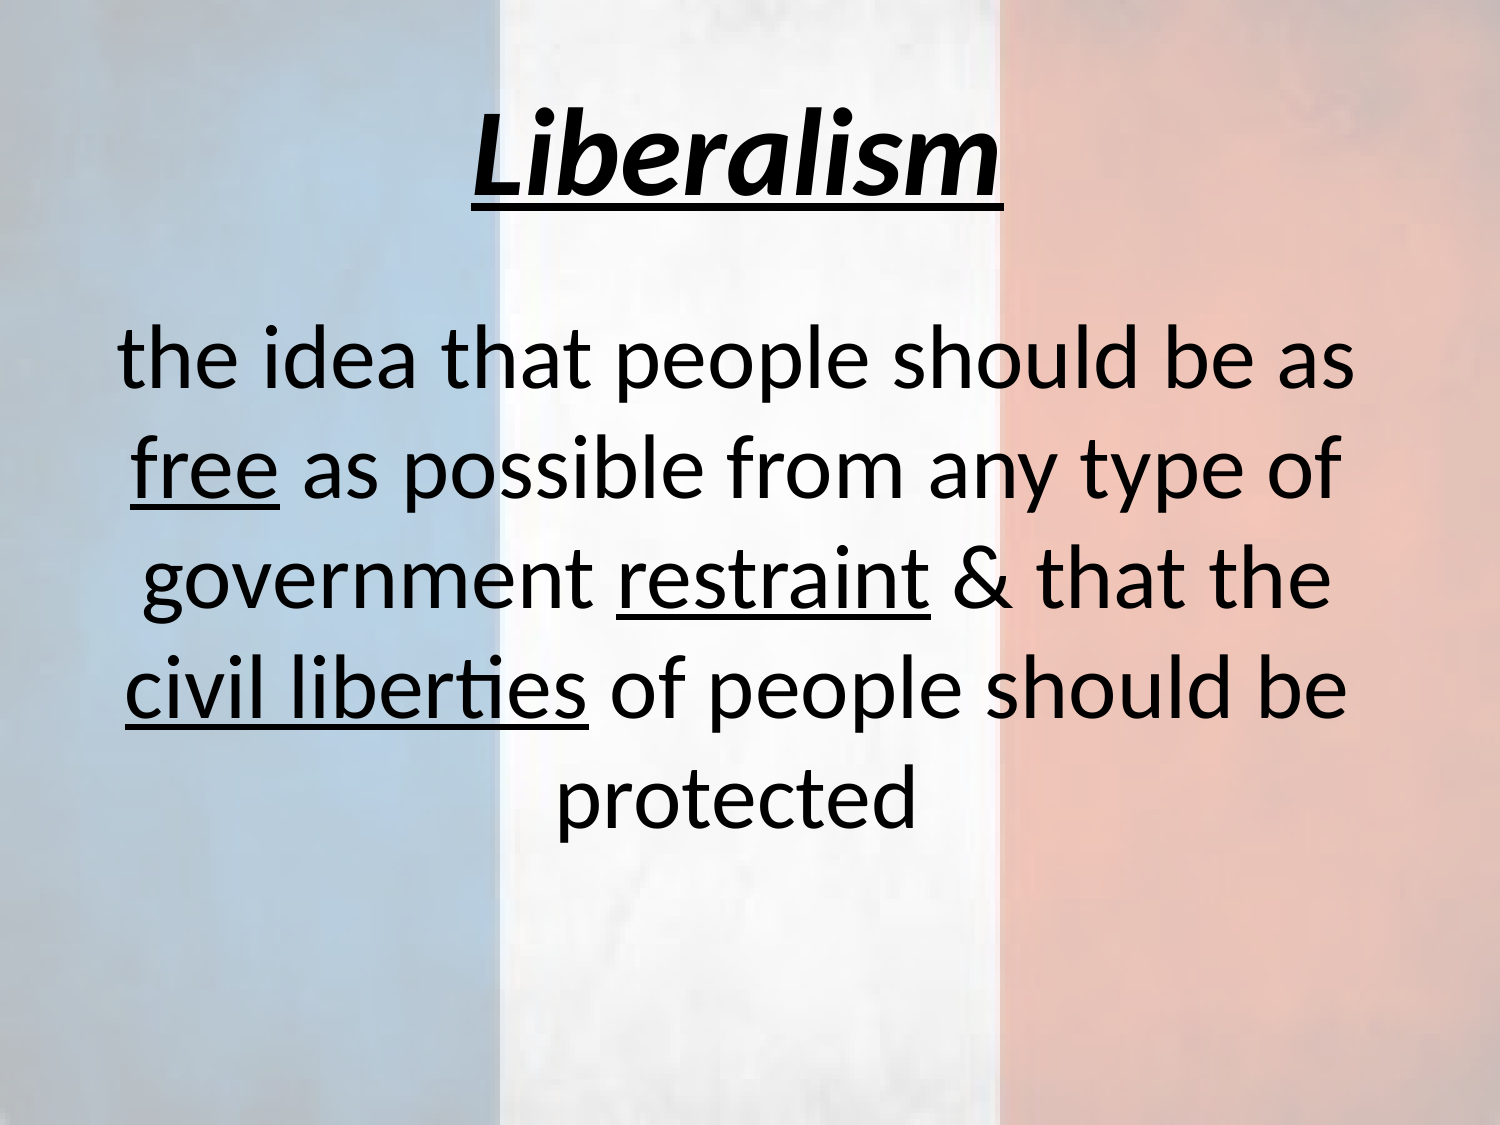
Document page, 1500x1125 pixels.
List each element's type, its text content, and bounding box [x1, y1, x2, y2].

list Liberalism the idea that people should be as free as possible from any type of government restraint & that the civil liberties of people should be protected [50, 62, 1425, 1005]
